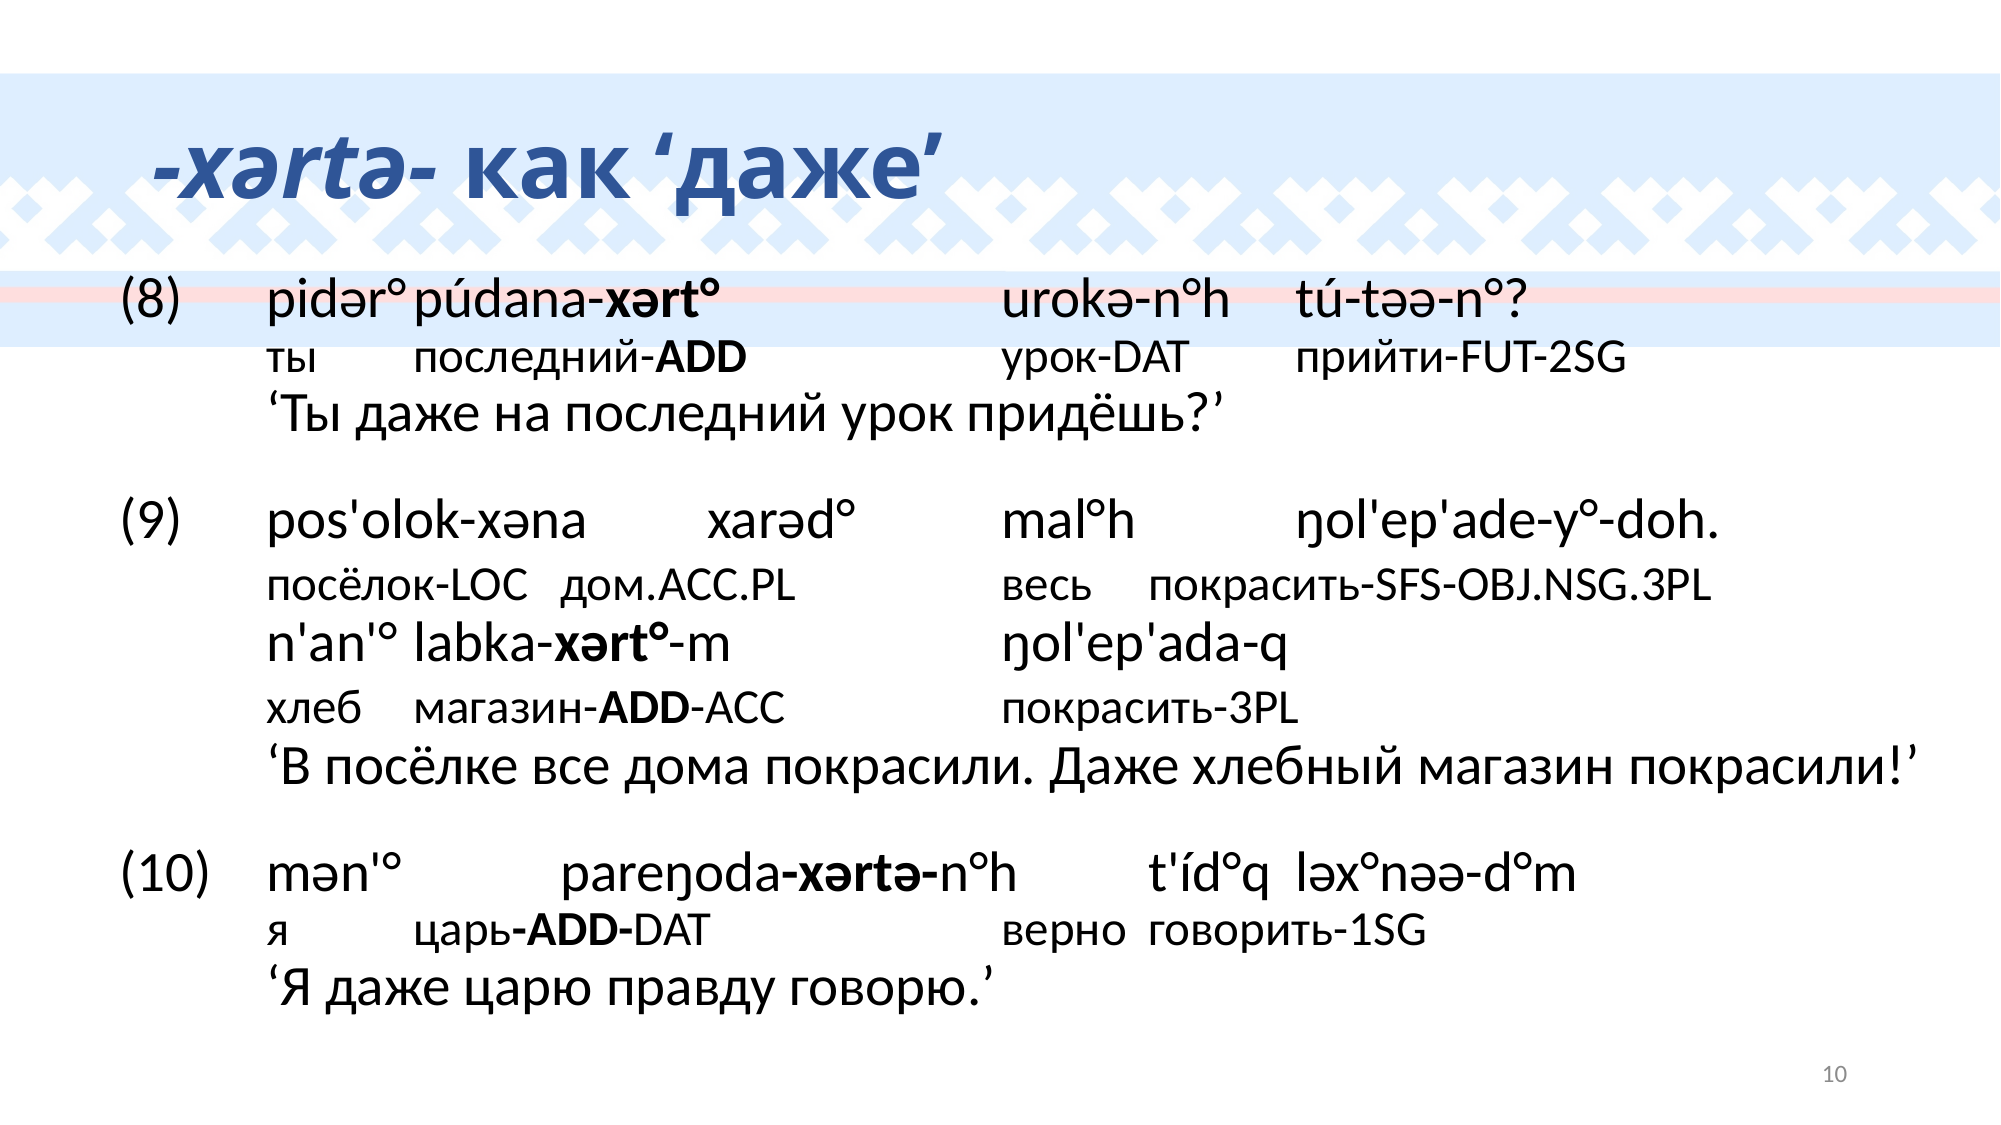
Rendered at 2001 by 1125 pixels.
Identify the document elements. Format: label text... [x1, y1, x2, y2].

list (8) pidər° púdana-xərt° urokə-n°h tú-təə-n°? ты последний-add урок-dat прийти-fut-2sg ‘Ты даже на последний урок придёшь?’ (9) pos'olok-xəna xarəd° mal°h ŋol'ep'ade-y°-doh. посёлок-loc дом.acc.pl весь покрасить-sfs-obj.nsg.3pl n'an'° labka-xərt°-m ŋol'ep'ada-q хлеб магазин-add-acc покрасить-3pl ‘В посёлке все дома покрасили. Даже хлебный магазин покрасили!’ (10) mən'° pareŋoda-xərtə-n°h t'íd°q ləx°nəə-d°m я царь-add-dat верно говорить-1sg ‘Я даже царю правду говорю.’ [104, 260, 1957, 1067]
slide_number 10 [1412, 1042, 1863, 1103]
title -xərtə- как ‘даже’ [137, 59, 1863, 260]
